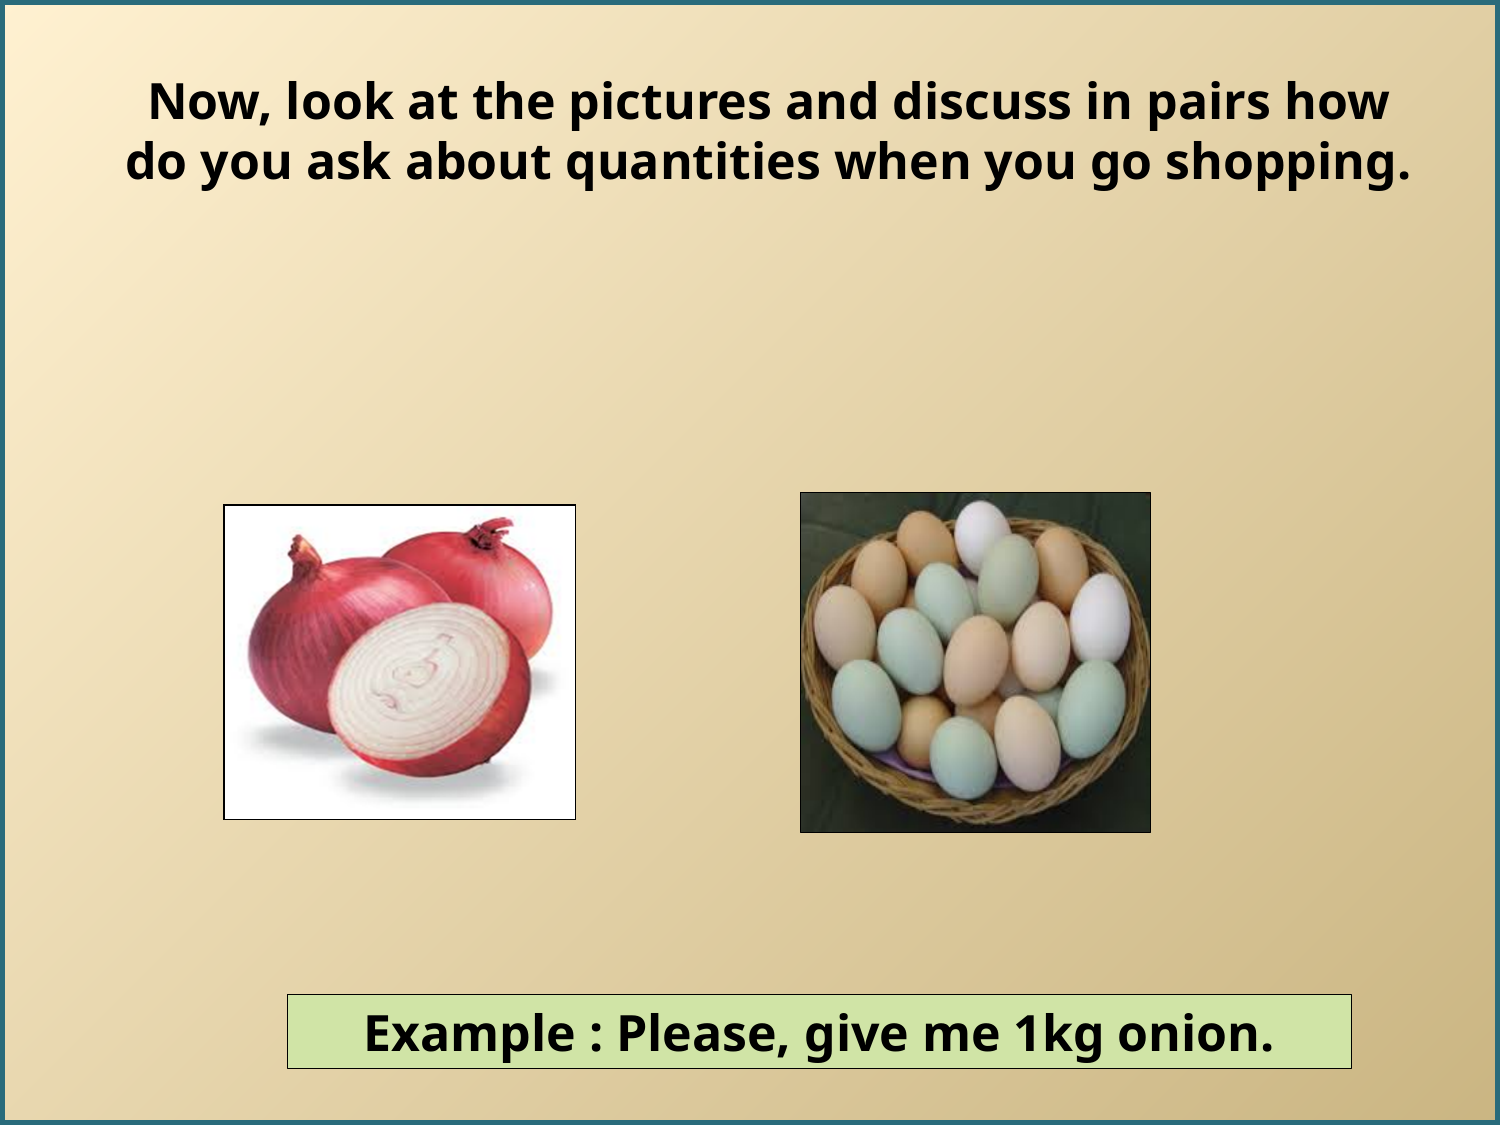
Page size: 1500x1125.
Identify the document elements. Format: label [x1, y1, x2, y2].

text_box [0, 0, 1500, 1125]
picture [224, 505, 576, 820]
picture [799, 492, 1151, 833]
